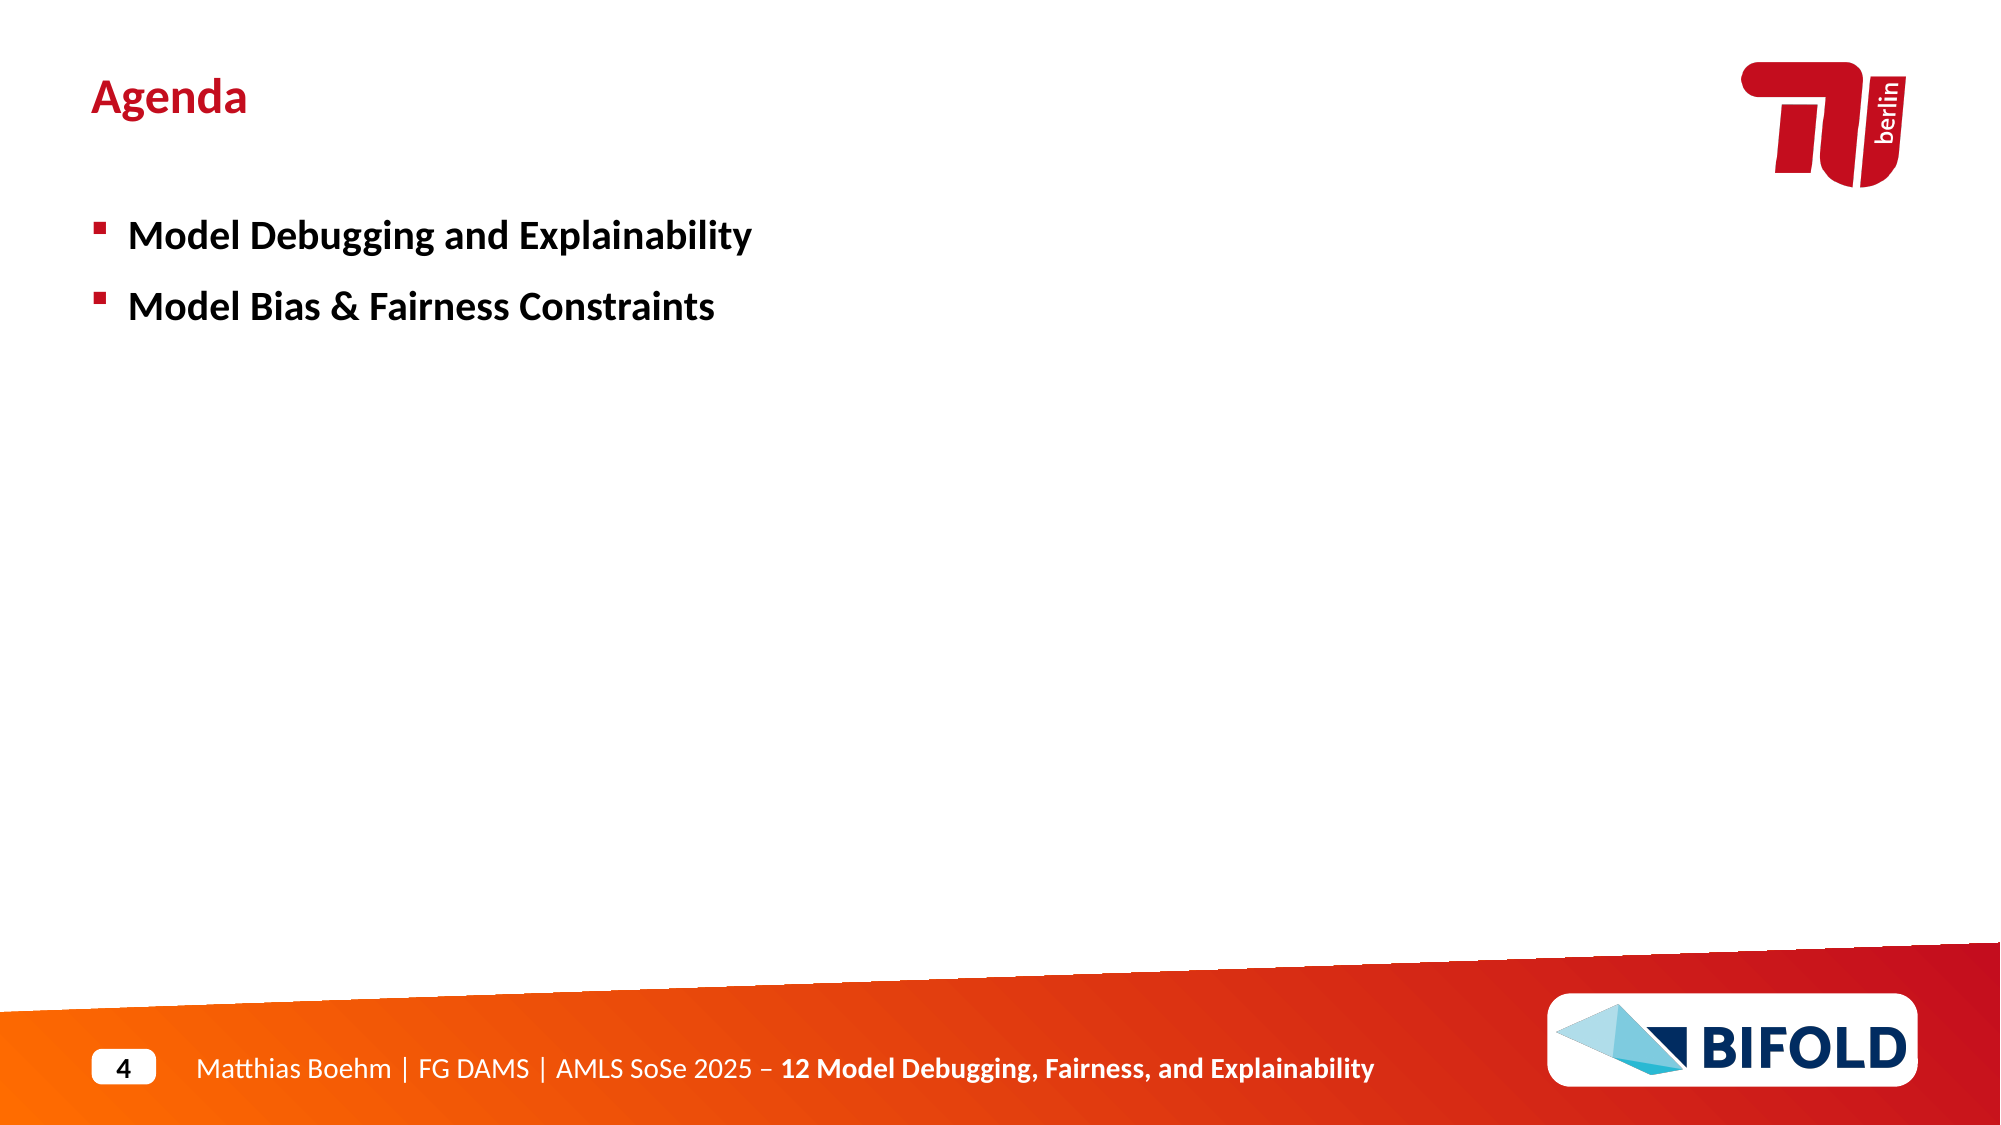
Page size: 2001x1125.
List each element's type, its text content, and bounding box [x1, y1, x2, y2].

picture [1556, 1004, 1906, 1075]
list Agenda [91, 65, 1455, 183]
list Model Debugging and Explainability Model Bias & Fairness Constraints [90, 208, 1908, 948]
picture [1741, 62, 1906, 188]
